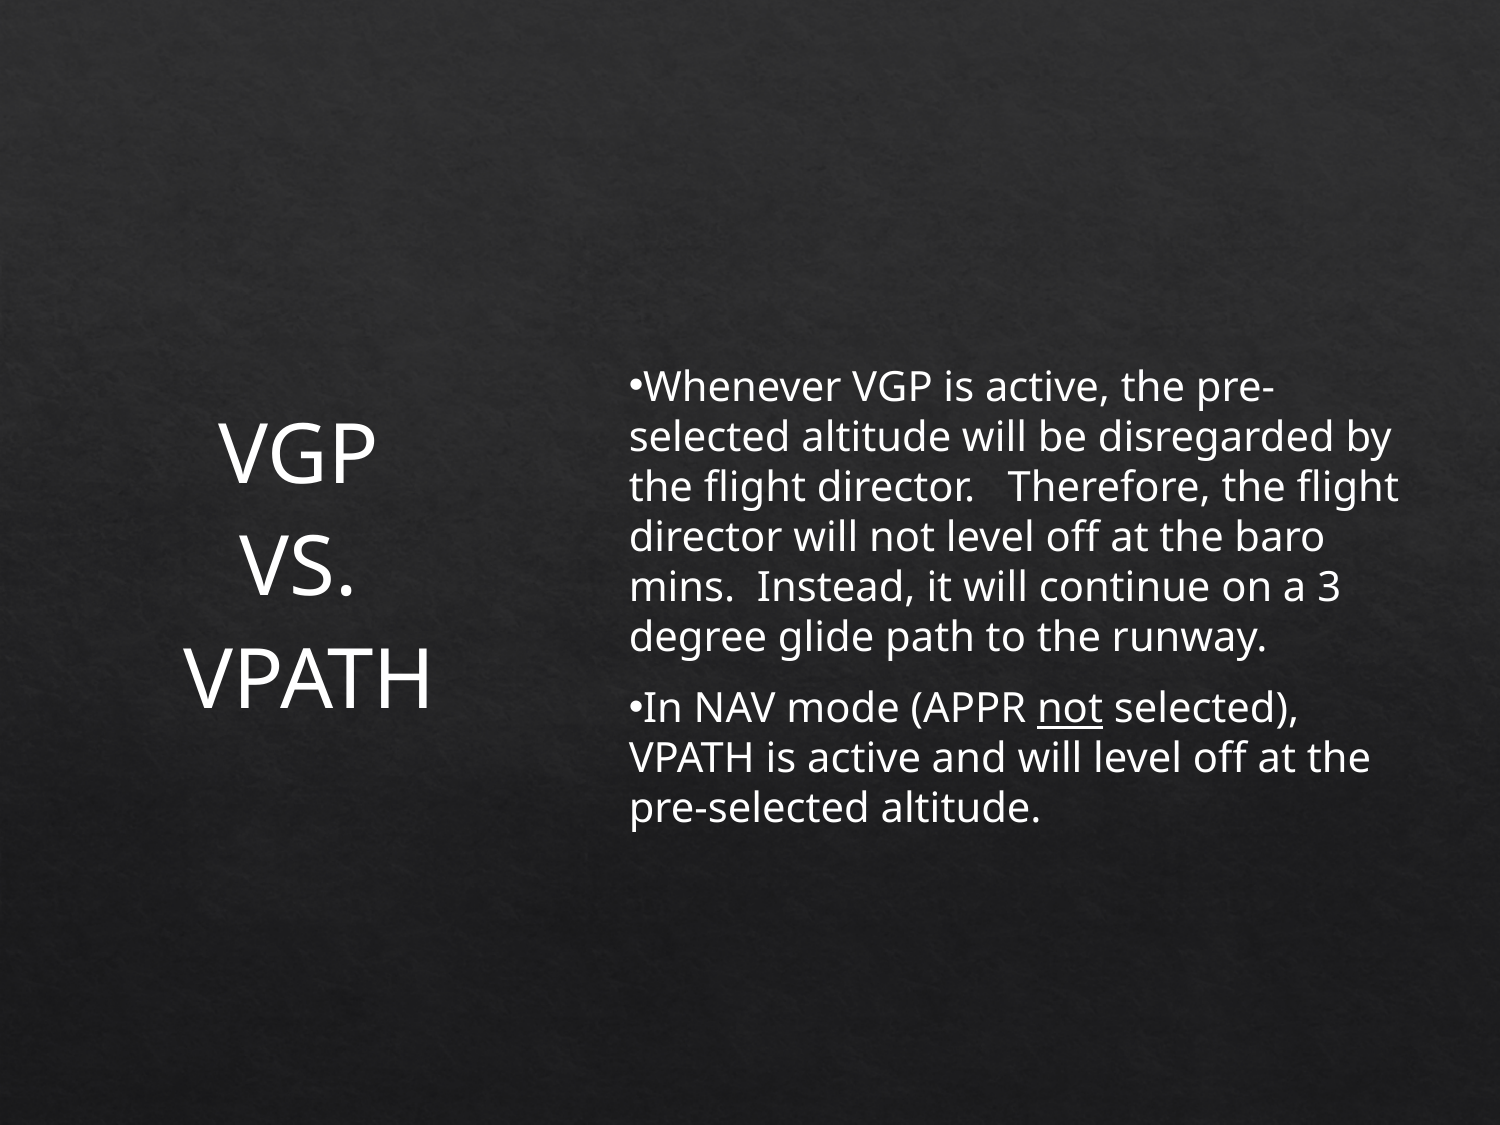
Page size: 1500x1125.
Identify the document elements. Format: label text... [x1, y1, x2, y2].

text_box VGP vs. VPATH [84, 282, 535, 843]
text_box Whenever VGP is active, the pre-selected altitude will be disregarded by the flight director. Therefore, the flight director will not level off at the baro mins. Instead, it will continue on a 3 degree glide path to the runway. In NAV mode (APPR not selected), VPATH is active and will level off at the pre-selected altitude. [613, 282, 1416, 843]
